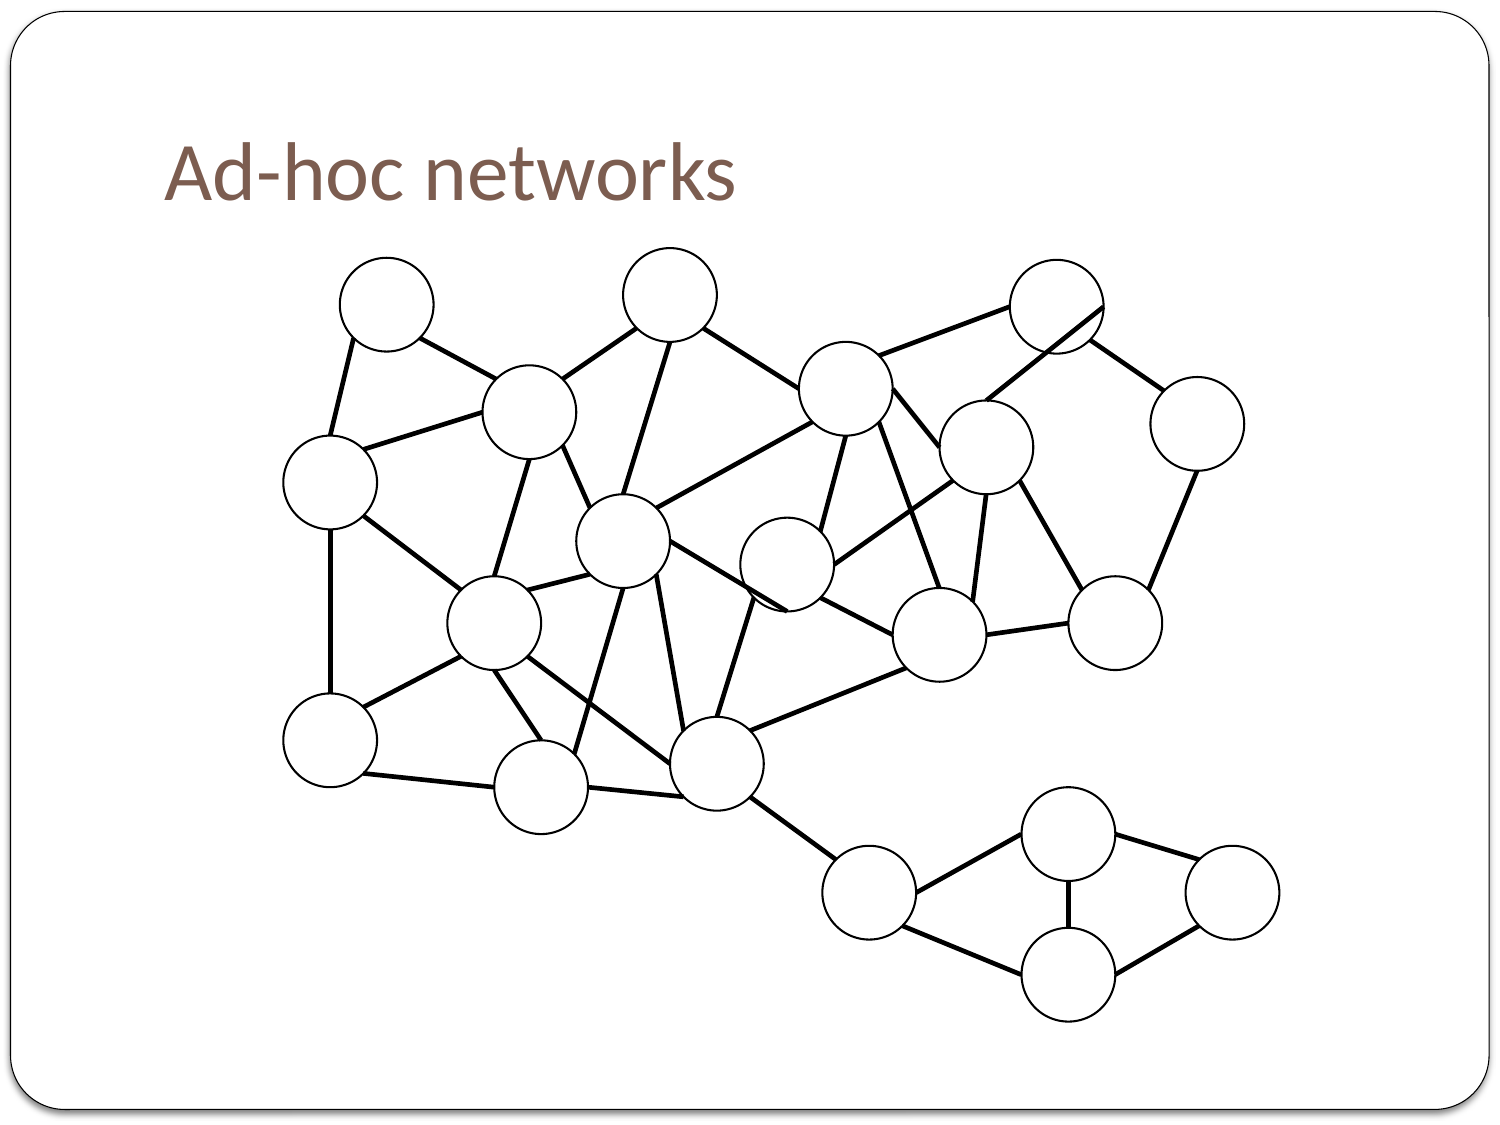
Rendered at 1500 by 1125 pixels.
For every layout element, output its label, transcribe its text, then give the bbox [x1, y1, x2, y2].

text_box [1205, 376, 1246, 472]
text_box [1008, 258, 1105, 304]
text_box [282, 692, 324, 788]
text_box [1021, 985, 1116, 1023]
text_box [622, 247, 718, 304]
text_box [338, 256, 435, 304]
title Ad-hoc networks [150, 45, 1425, 233]
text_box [329, 306, 1200, 975]
text_box [1205, 844, 1281, 941]
text_box [282, 434, 324, 530]
